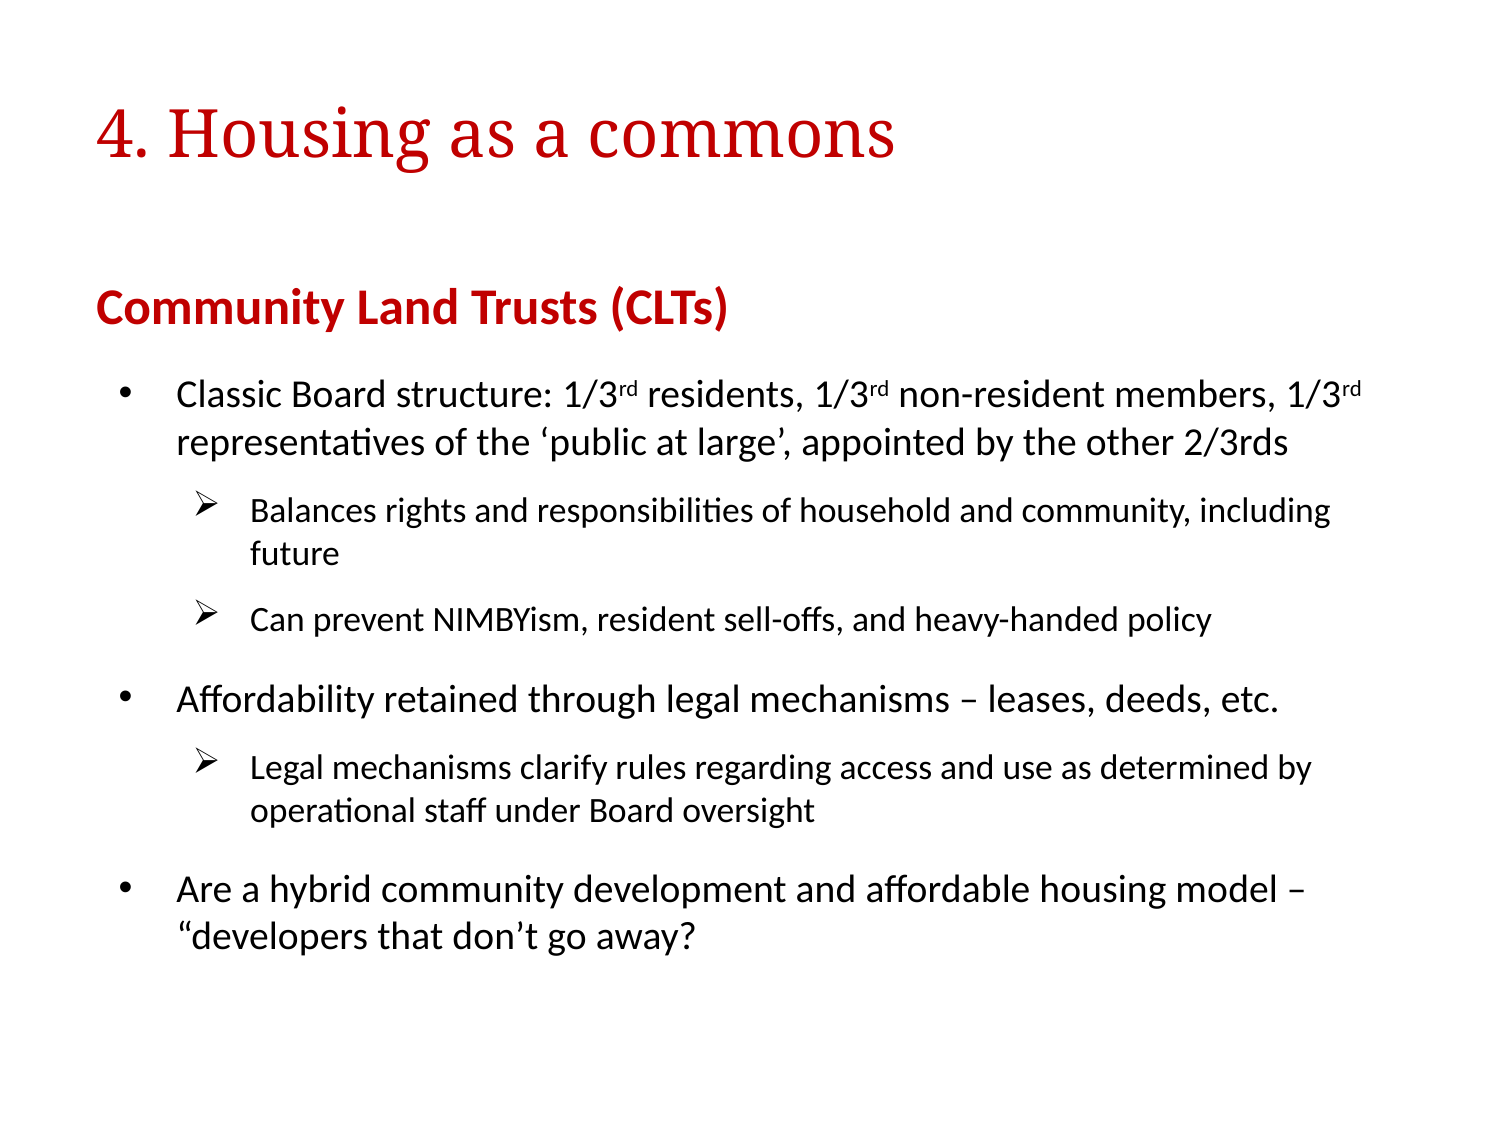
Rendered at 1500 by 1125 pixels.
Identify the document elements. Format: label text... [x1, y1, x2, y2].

list Community Land Trusts (CLTs) Classic Board structure: 1/3rd residents, 1/3rd non-resident members, 1/3rd representatives of the ‘public at large’, appointed by the other 2/3rds Balances rights and responsibilities of household and community, including future Can prevent NIMBYism, resident sell-offs, and heavy-handed policy Affordability retained through legal mechanisms – leases, deeds, etc. Legal mechanisms clarify rules regarding access and use as determined by operational staff under Board oversight Are a hybrid community development and affordable housing model – “developers that don’t go away? [81, 265, 1419, 976]
title 4. Housing as a commons [81, 74, 1419, 187]
